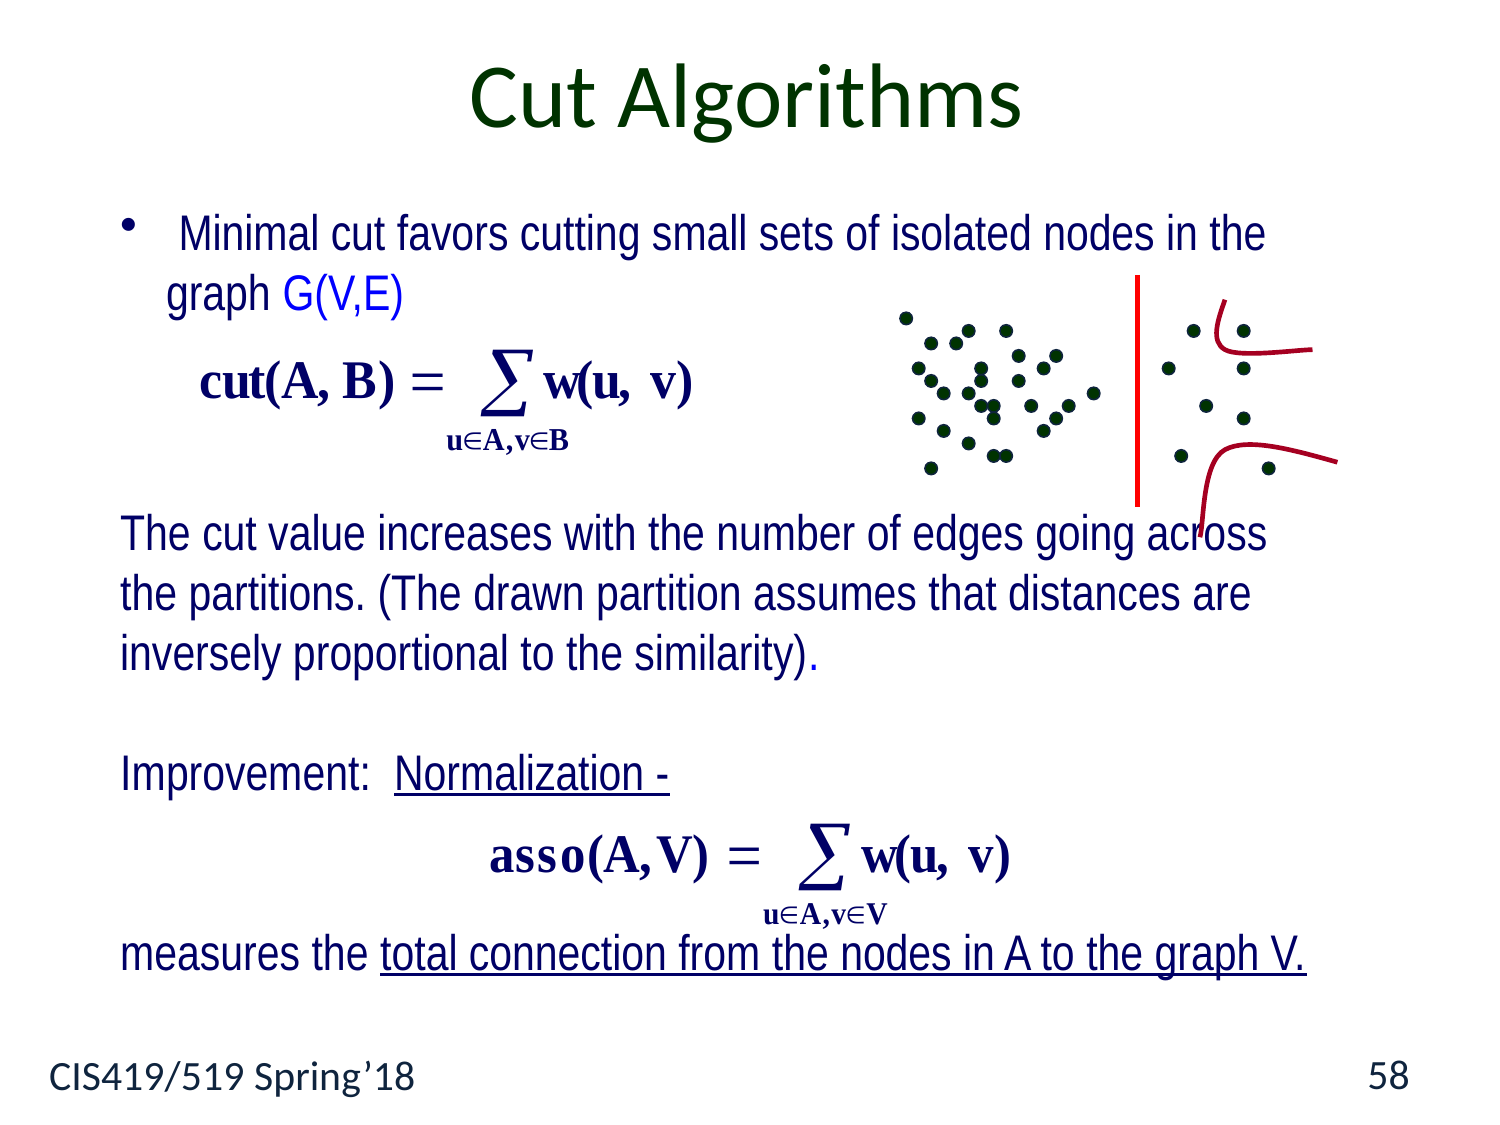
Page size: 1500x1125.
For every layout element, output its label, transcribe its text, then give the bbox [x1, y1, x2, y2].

text_box [1024, 399, 1038, 413]
text_box [924, 374, 938, 388]
text_box [1087, 387, 1100, 400]
text_box [1049, 412, 1063, 425]
text_box [1012, 374, 1025, 388]
text_box [937, 424, 950, 438]
text_box Minimal cut favors cutting small sets of isolated nodes in the graph G(V,E) The cut value increases with the number of edges going across the partitions. (The drawn partition assumes that distances are inversely proportional to the similarity). Improvement: Normalization - measures the total connection from the nodes in A to the graph V. [105, 193, 1322, 1048]
text_box [912, 412, 925, 425]
text_box [924, 462, 938, 475]
text_box [987, 449, 1000, 463]
text_box [974, 374, 988, 388]
text_box [999, 324, 1013, 338]
text_box [937, 387, 950, 400]
text_box [1174, 449, 1188, 463]
text_box [1049, 349, 1063, 363]
text_box [1037, 424, 1050, 438]
text_box [899, 312, 913, 325]
text_box [1000, 449, 1013, 463]
text_box [962, 324, 975, 338]
text_box [962, 437, 975, 450]
text_box [924, 337, 938, 350]
text_box [1162, 362, 1175, 375]
slide_number 58 [1074, 1042, 1425, 1103]
text_box [949, 337, 963, 350]
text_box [482, 813, 1017, 938]
text_box [962, 387, 975, 400]
text_box Cut Algorithms [454, 28, 1040, 153]
text_box [1037, 362, 1050, 375]
text_box [1199, 444, 1338, 538]
text_box [1012, 349, 1025, 363]
text_box [1199, 399, 1213, 412]
text_box [974, 399, 988, 413]
text_box [1216, 299, 1313, 354]
text_box [912, 362, 925, 375]
text_box [1187, 324, 1200, 338]
text_box [1062, 399, 1075, 413]
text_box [192, 339, 701, 464]
text_box [1237, 362, 1250, 375]
text_box [987, 399, 1000, 412]
text_box [987, 412, 1000, 425]
text_box [1237, 412, 1250, 425]
text_box [974, 362, 988, 375]
